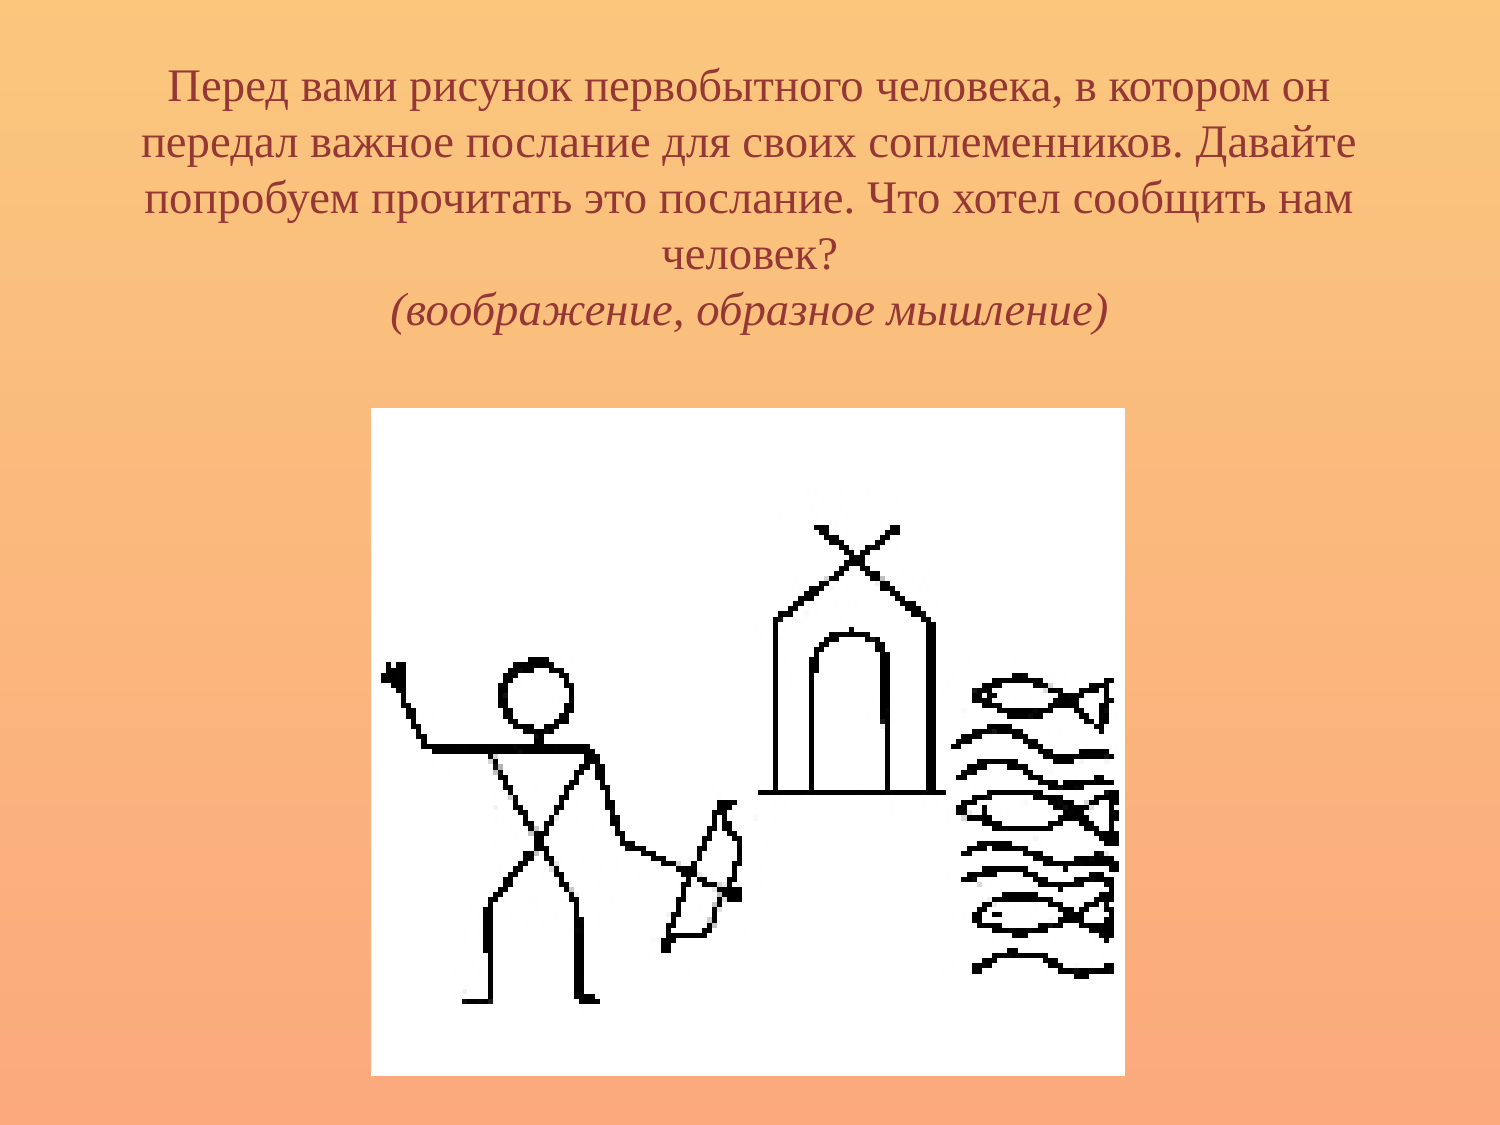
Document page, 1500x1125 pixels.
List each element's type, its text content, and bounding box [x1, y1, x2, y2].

picture [371, 408, 1125, 1076]
title Перед вами рисунок первобытного человека, в котором он передал важное послание для своих соплеменников. Давайте попробуем прочитать это послание. Что хотел сообщить нам человек? (воображение, образное мышление) [75, 45, 1425, 457]
